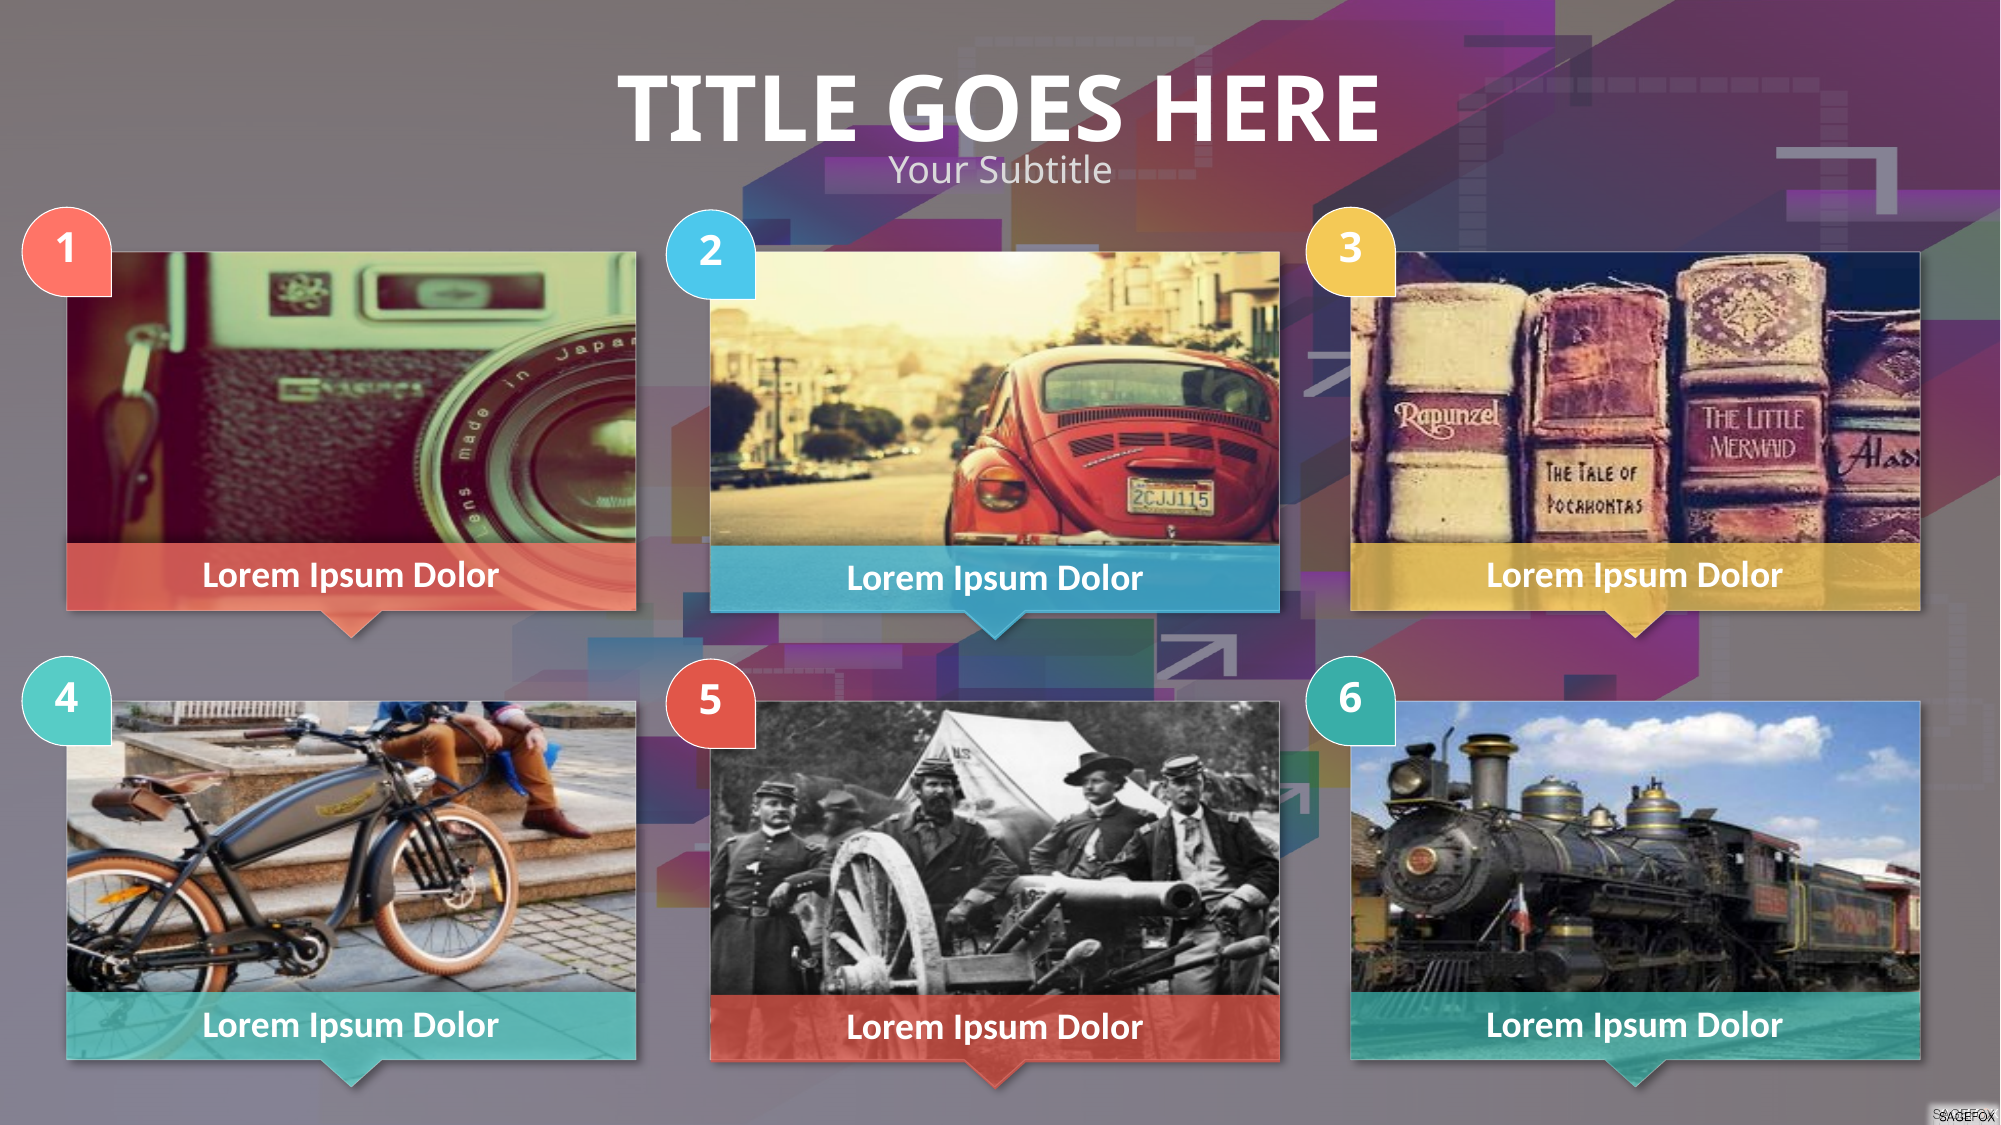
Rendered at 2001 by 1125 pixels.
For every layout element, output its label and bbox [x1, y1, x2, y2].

text_box [66, 543, 636, 638]
text_box [1305, 207, 1396, 297]
text_box [710, 251, 1280, 535]
text_box [665, 658, 756, 749]
text_box [1350, 543, 1920, 638]
text_box [710, 701, 1280, 985]
text_box [21, 656, 112, 746]
text_box [1350, 251, 1921, 533]
text_box [66, 701, 636, 982]
text_box [21, 207, 112, 297]
text_box [1350, 992, 1920, 1087]
text_box [710, 994, 1280, 1090]
text_box [66, 992, 636, 1087]
text_box [66, 251, 636, 533]
picture [1929, 1108, 1997, 1125]
text_box [1350, 701, 1921, 983]
text_box [666, 209, 756, 300]
text_box [1305, 656, 1396, 746]
text_box [548, 42, 1452, 199]
text_box [710, 545, 1280, 641]
